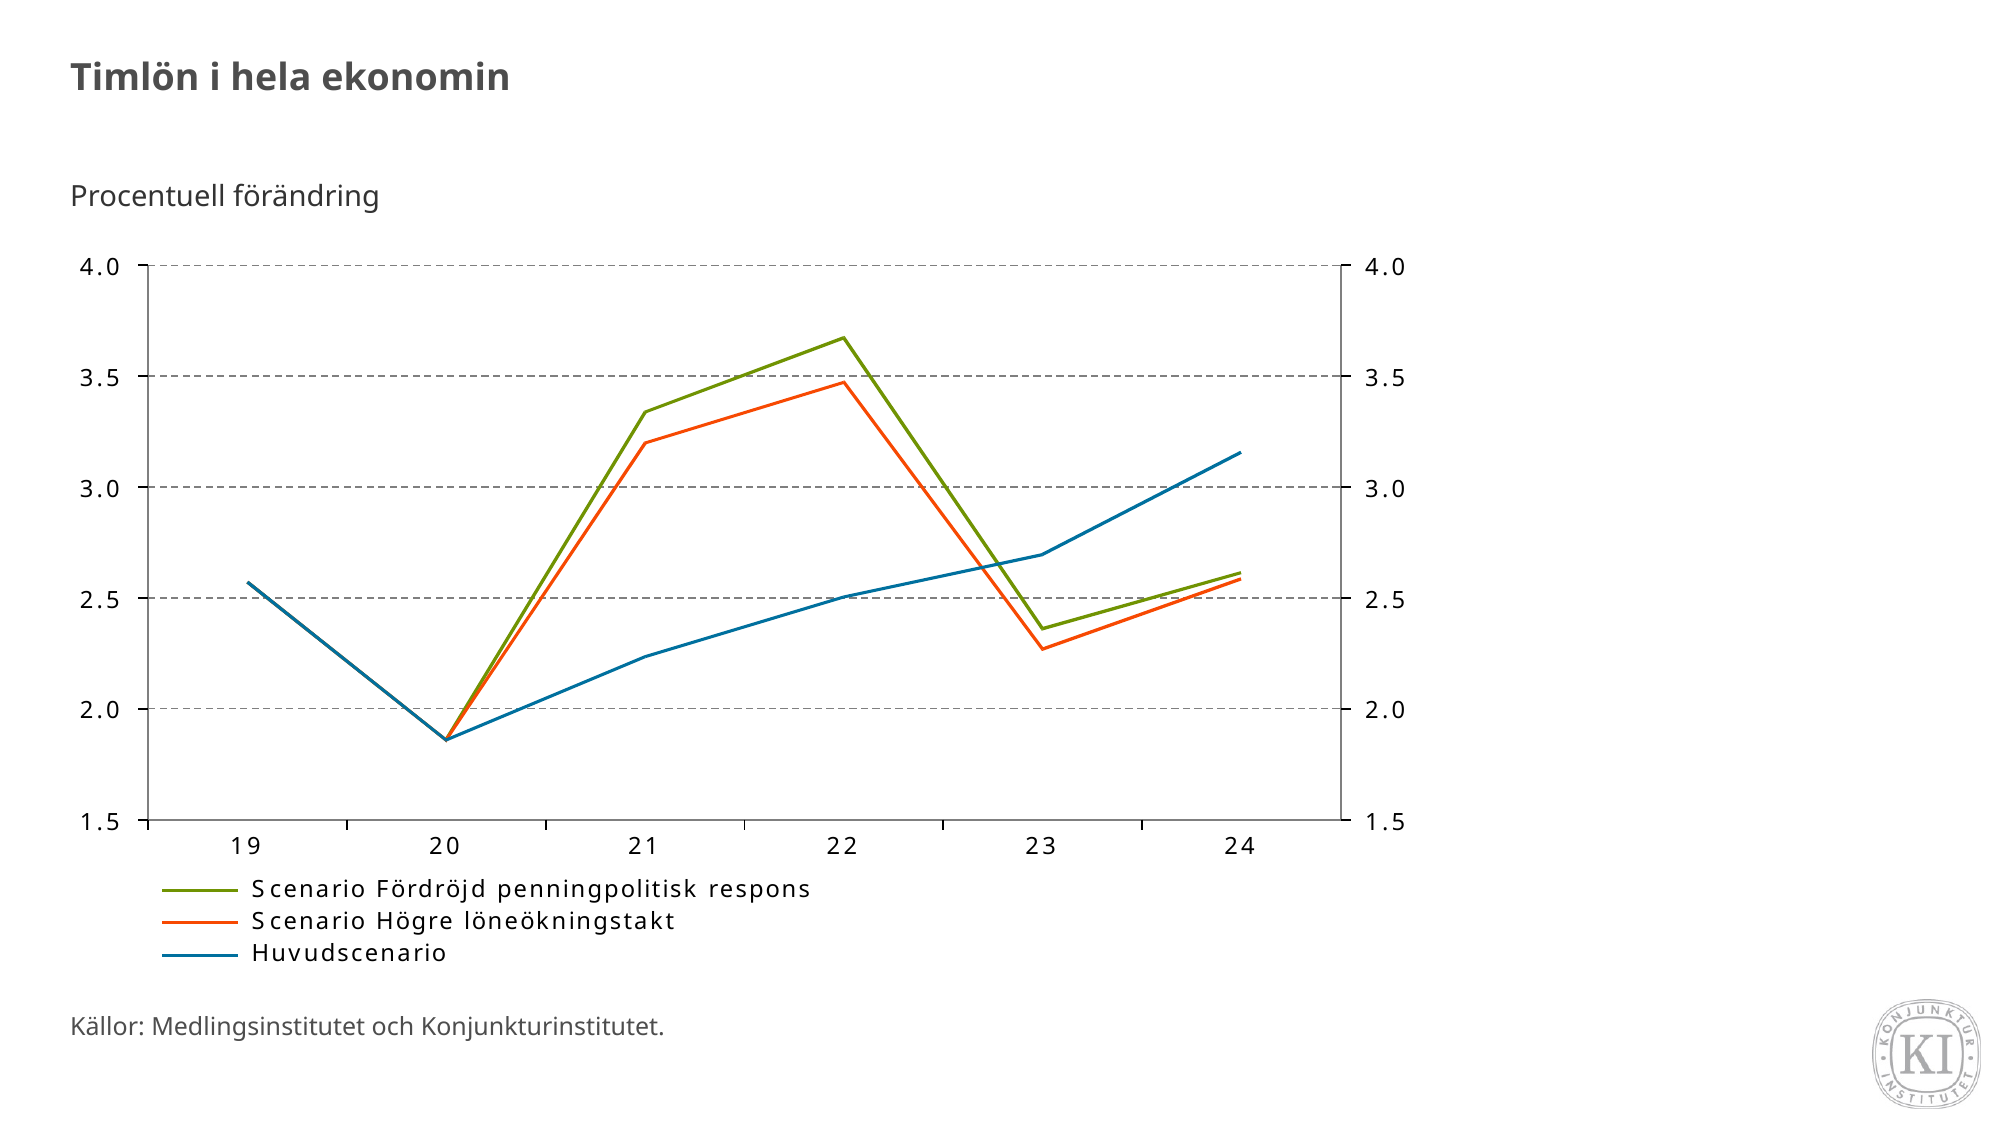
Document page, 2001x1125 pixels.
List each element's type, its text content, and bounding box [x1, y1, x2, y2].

list Procentuell förändring [55, 137, 1476, 220]
title Timlön i hela ekonomin [55, 45, 1476, 128]
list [30, 228, 1453, 995]
subtitle Källor: Medlingsinstitutet och Konjunkturinstitutet. [55, 1003, 1476, 1106]
picture [1872, 999, 1981, 1109]
